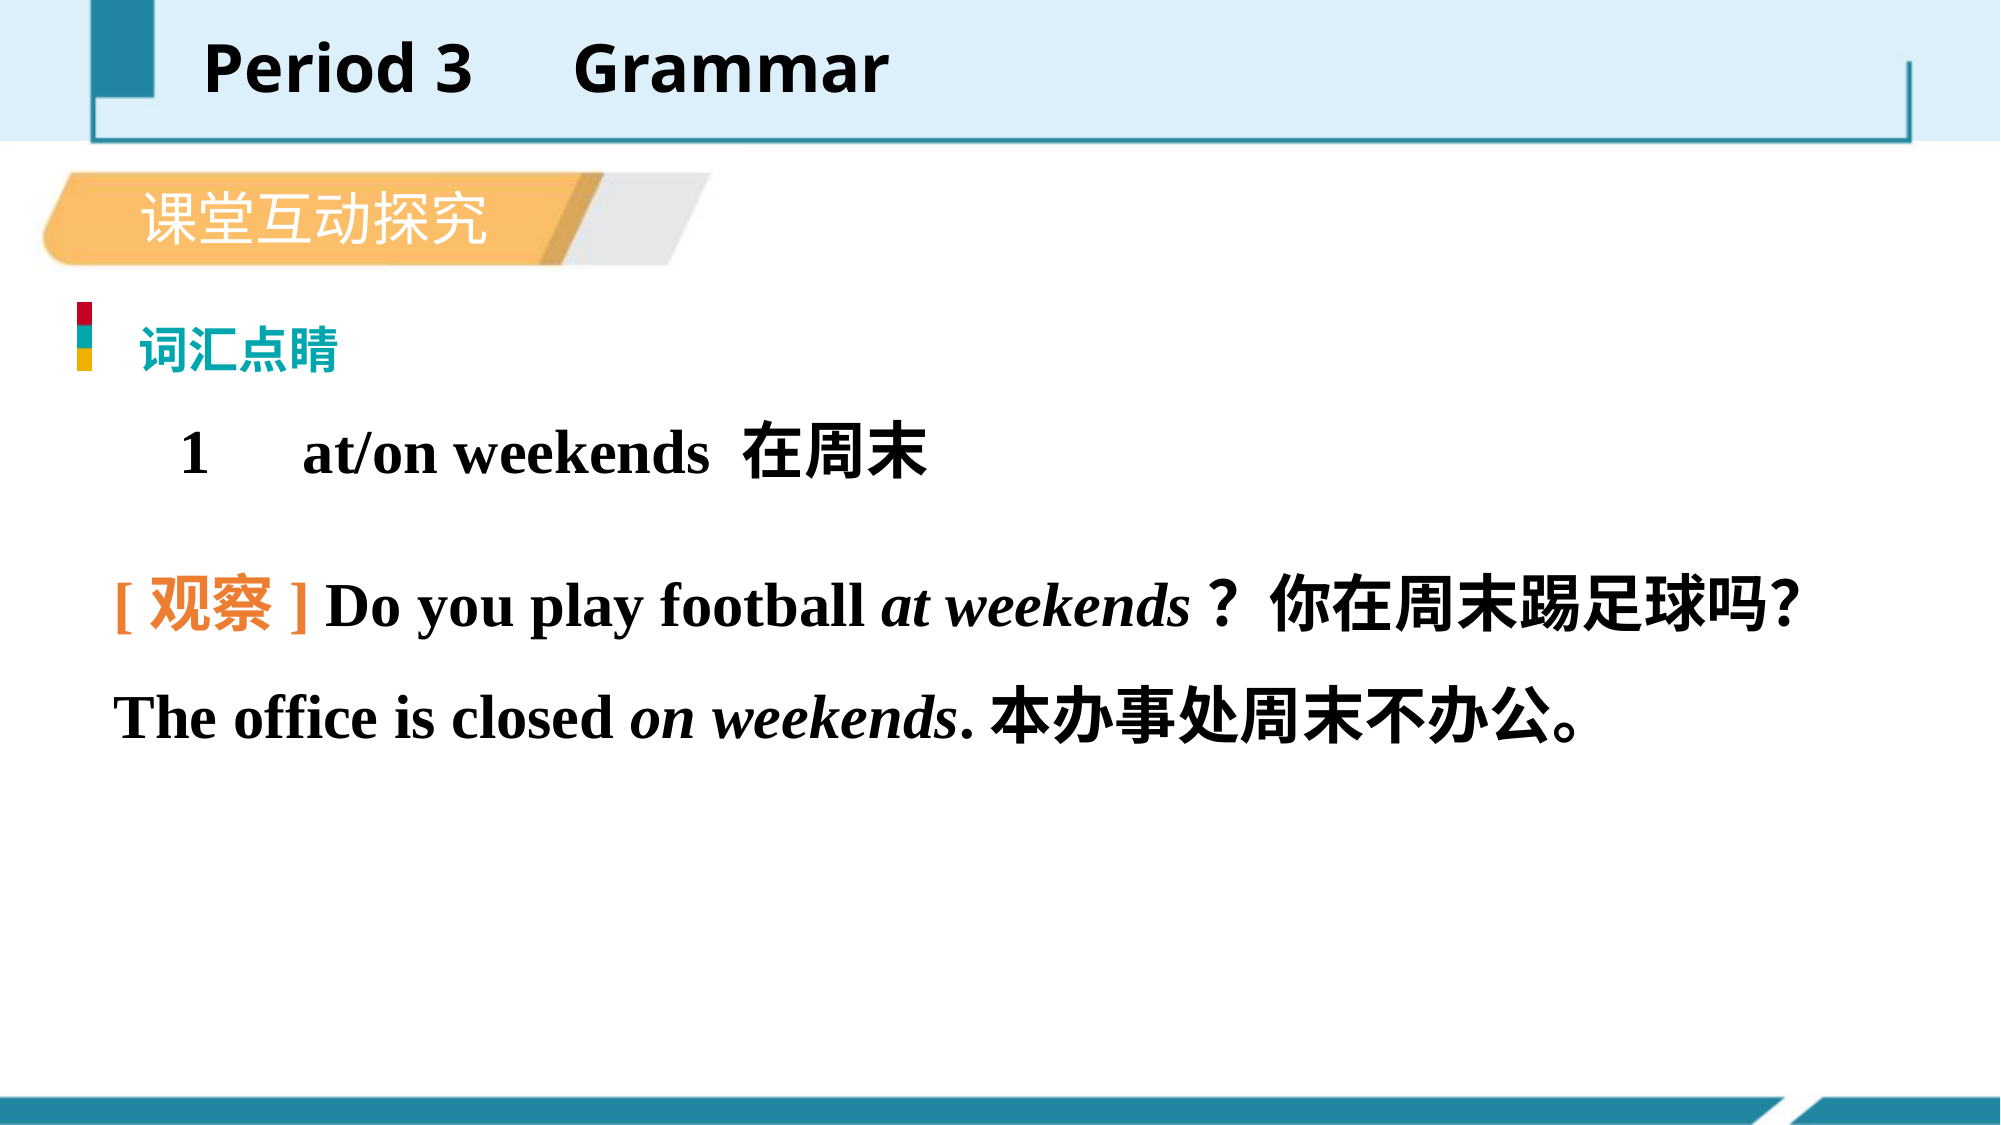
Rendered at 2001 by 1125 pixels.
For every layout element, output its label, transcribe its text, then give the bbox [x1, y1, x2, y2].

text_box [观察] Do you play football at weekends？你在周末踢足球吗？ The office is closed on weekends.本办事处周末不办公。 [98, 518, 1876, 759]
text_box 词汇点睛 [124, 286, 366, 366]
text_box 1 at/on weekends 在周末 [87, 366, 1517, 494]
text_box Period 3 Grammar [187, 18, 906, 114]
picture [0, 0, 2001, 1125]
